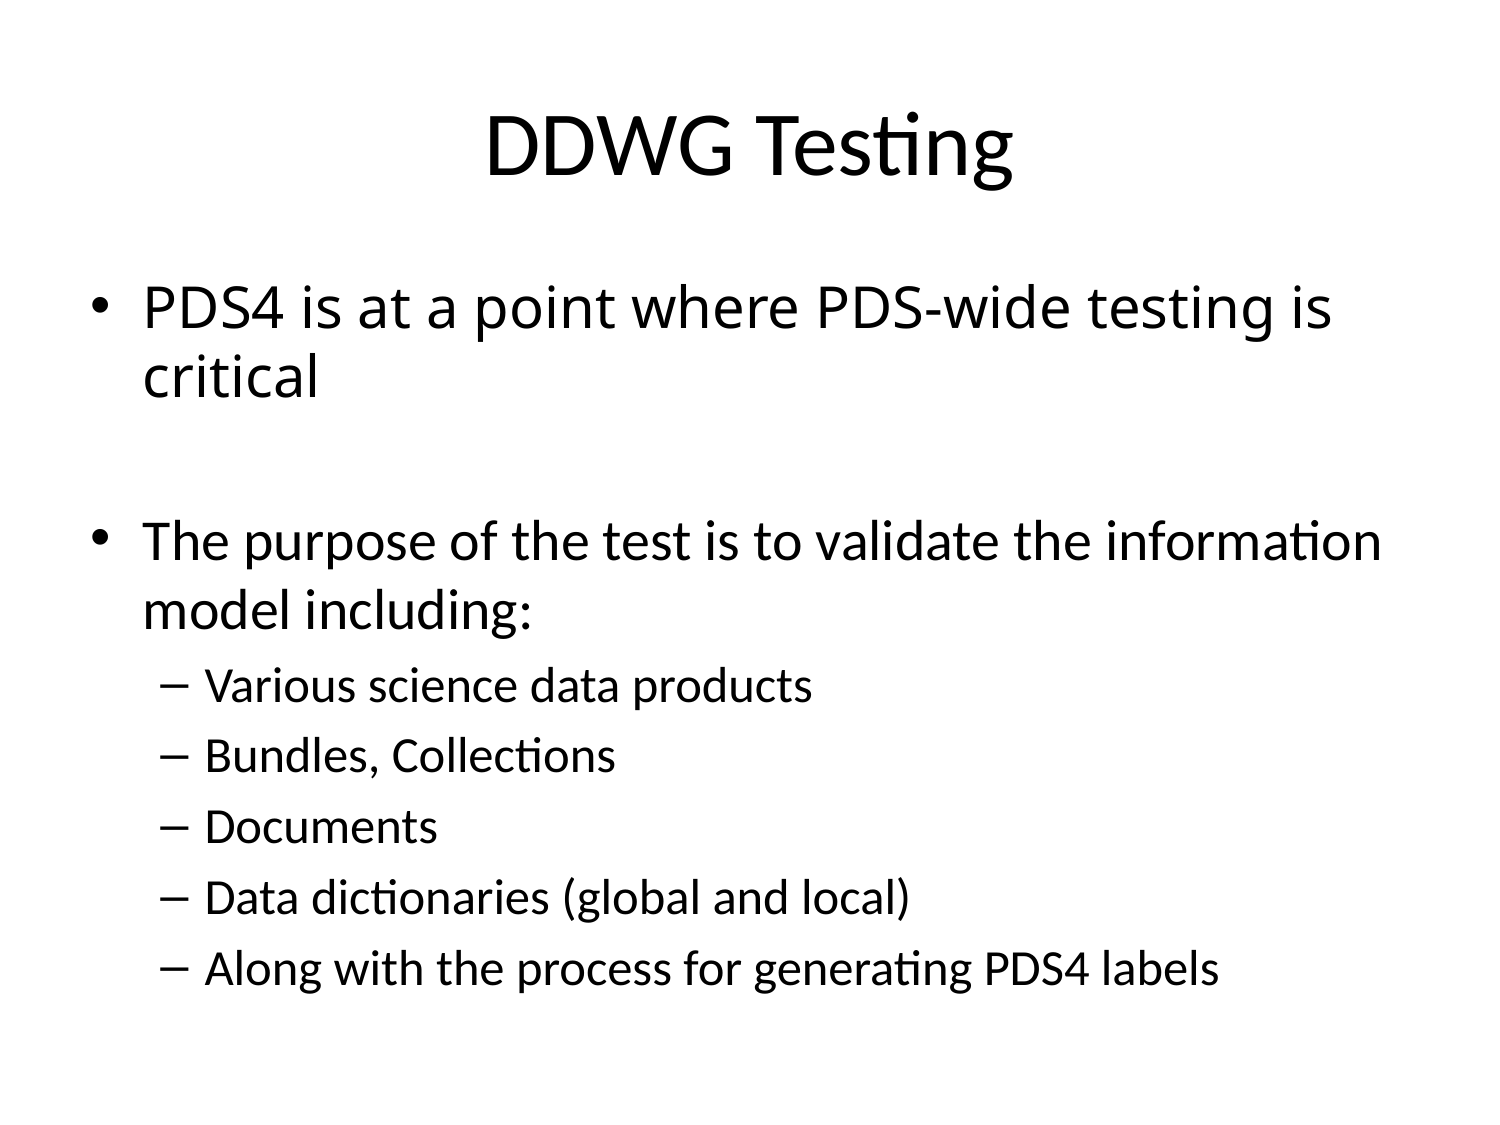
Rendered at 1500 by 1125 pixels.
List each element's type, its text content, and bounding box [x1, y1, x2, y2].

title DDWG Testing [75, 45, 1425, 233]
list PDS4 is at a point where PDS-wide testing is critical The purpose of the test is to validate the information model including: Various science data products Bundles, Collections Documents Data dictionaries (global and local) Along with the process for generating PDS4 labels [75, 262, 1425, 1005]
